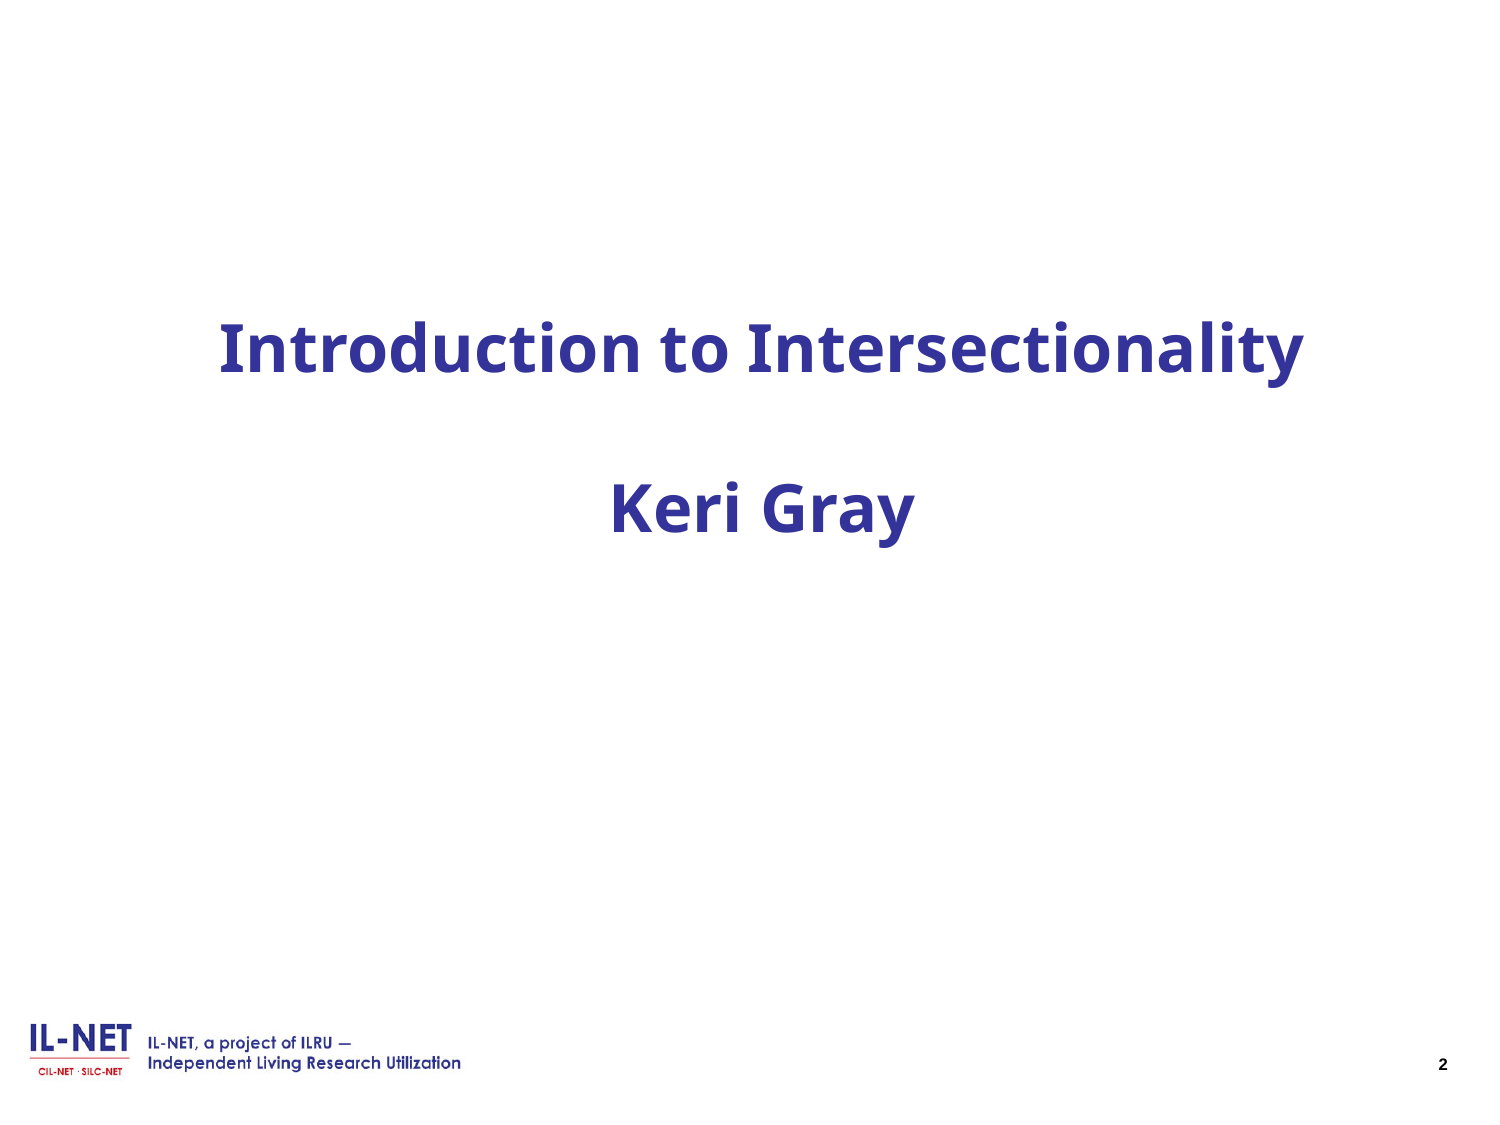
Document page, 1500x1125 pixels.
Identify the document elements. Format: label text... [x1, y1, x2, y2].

picture [12, 1005, 478, 1092]
title Introduction to Intersectionality Keri Gray [50, 437, 1475, 575]
